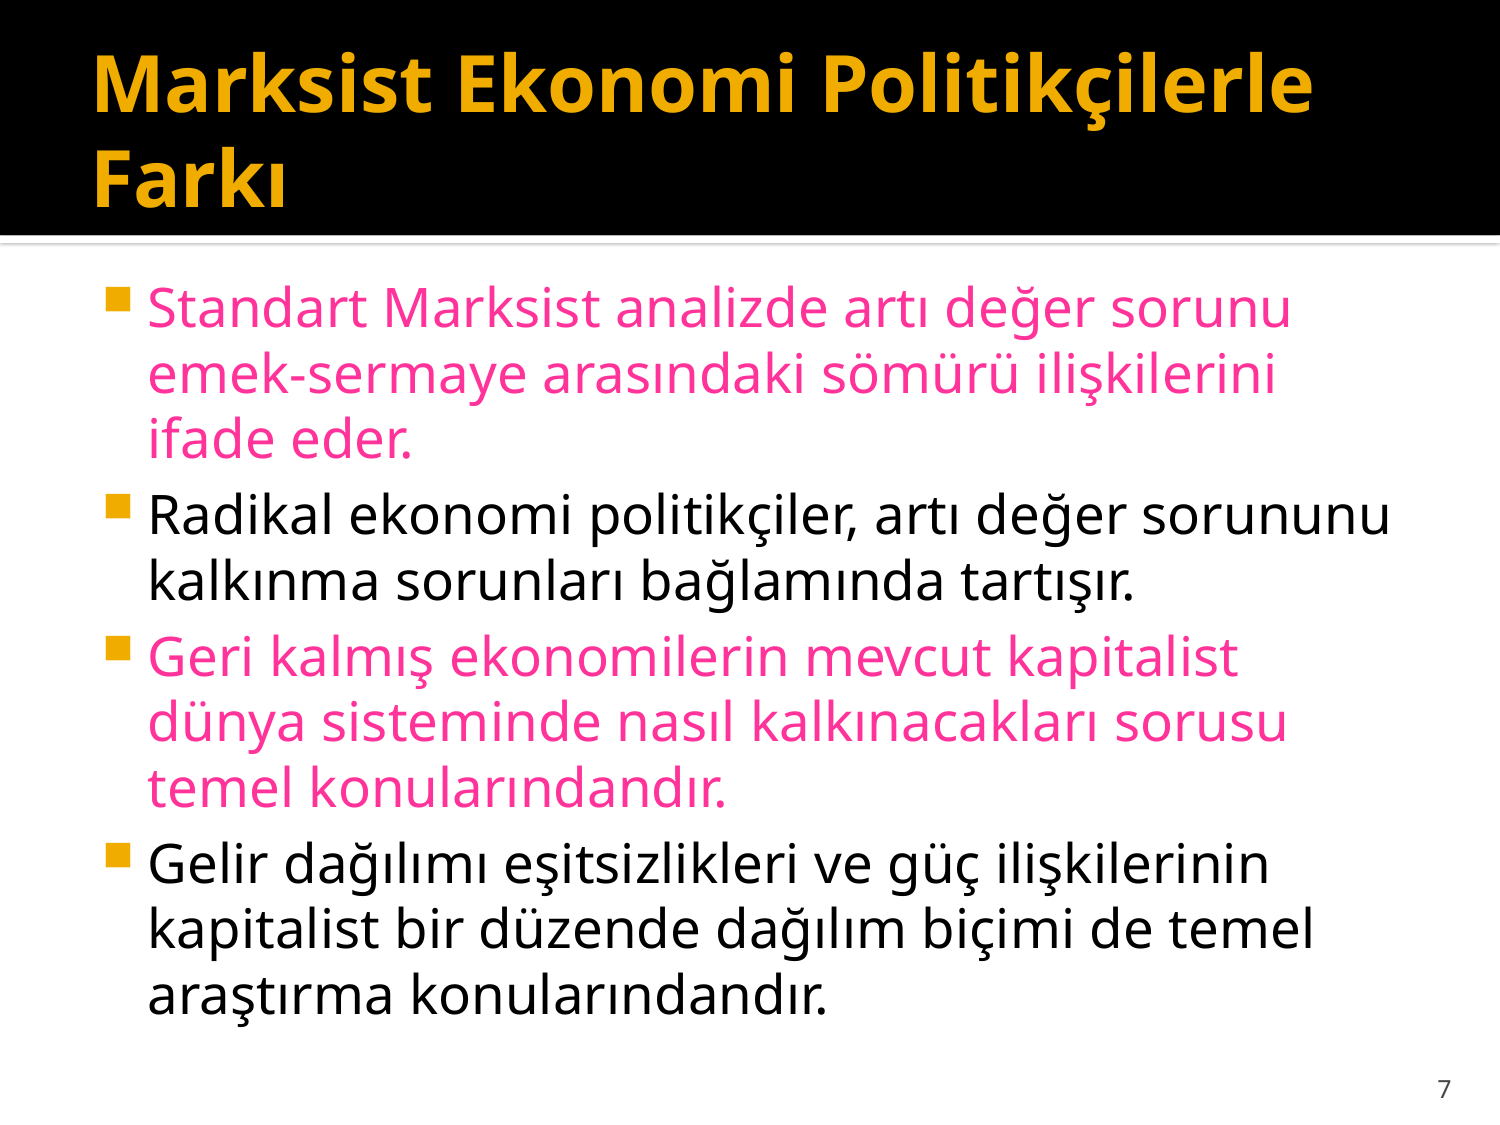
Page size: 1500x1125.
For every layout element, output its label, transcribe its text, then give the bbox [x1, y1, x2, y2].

list Standart Marksist analizde artı değer sorunu emek-sermaye arasındaki sömürü ilişkilerini ifade eder. Radikal ekonomi politikçiler, artı değer sorununu kalkınma sorunları bağlamında tartışır. Geri kalmış ekonomilerin mevcut kapitalist dünya sisteminde nasıl kalkınacakları sorusu temel konularındandır. Gelir dağılımı eşitsizlikleri ve güç ilişkilerinin kapitalist bir düzende dağılım biçimi de temel araştırma konularındandır. [75, 257, 1425, 1050]
slide_number 7 [1345, 1062, 1467, 1108]
title Marksist Ekonomi Politikçilerle Farkı [75, 25, 1425, 231]
